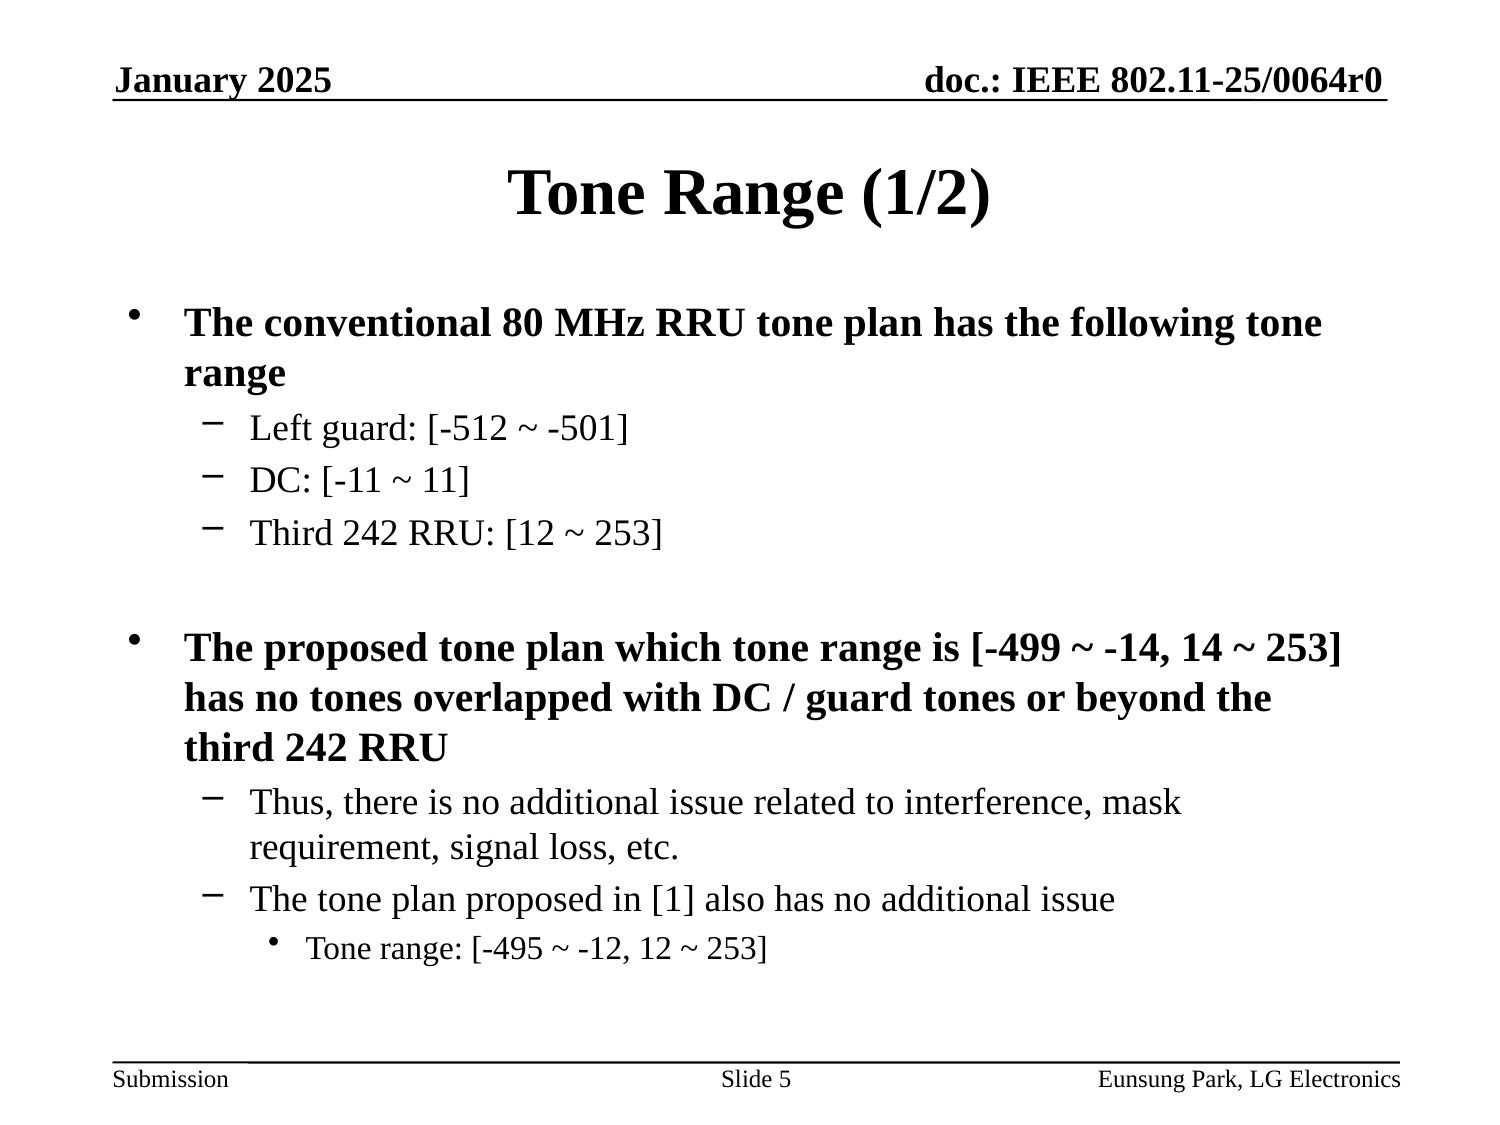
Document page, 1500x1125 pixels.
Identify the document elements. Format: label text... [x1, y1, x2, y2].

footer Eunsung Park, LG Electronics [1038, 1061, 1402, 1093]
slide_number Slide 5 [712, 1061, 800, 1093]
title Tone Range (1/2) [112, 112, 1388, 263]
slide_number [114, 54, 335, 101]
list The conventional 80 MHz RRU tone plan has the following tone range Left guard: [-512 ~ -501] DC: [-11 ~ 11] Third 242 RRU: [12 ~ 253] The proposed tone plan which tone range is [-499 ~ -14, 14 ~ 253] has no tones overlapped with DC / guard tones or beyond the third 242 RRU Thus, there is no additional issue related to interference, mask requirement, signal loss, etc. The tone plan proposed in [1] also has no additional issue Tone range: [-495 ~ -12, 12 ~ 253] [112, 287, 1388, 1000]
